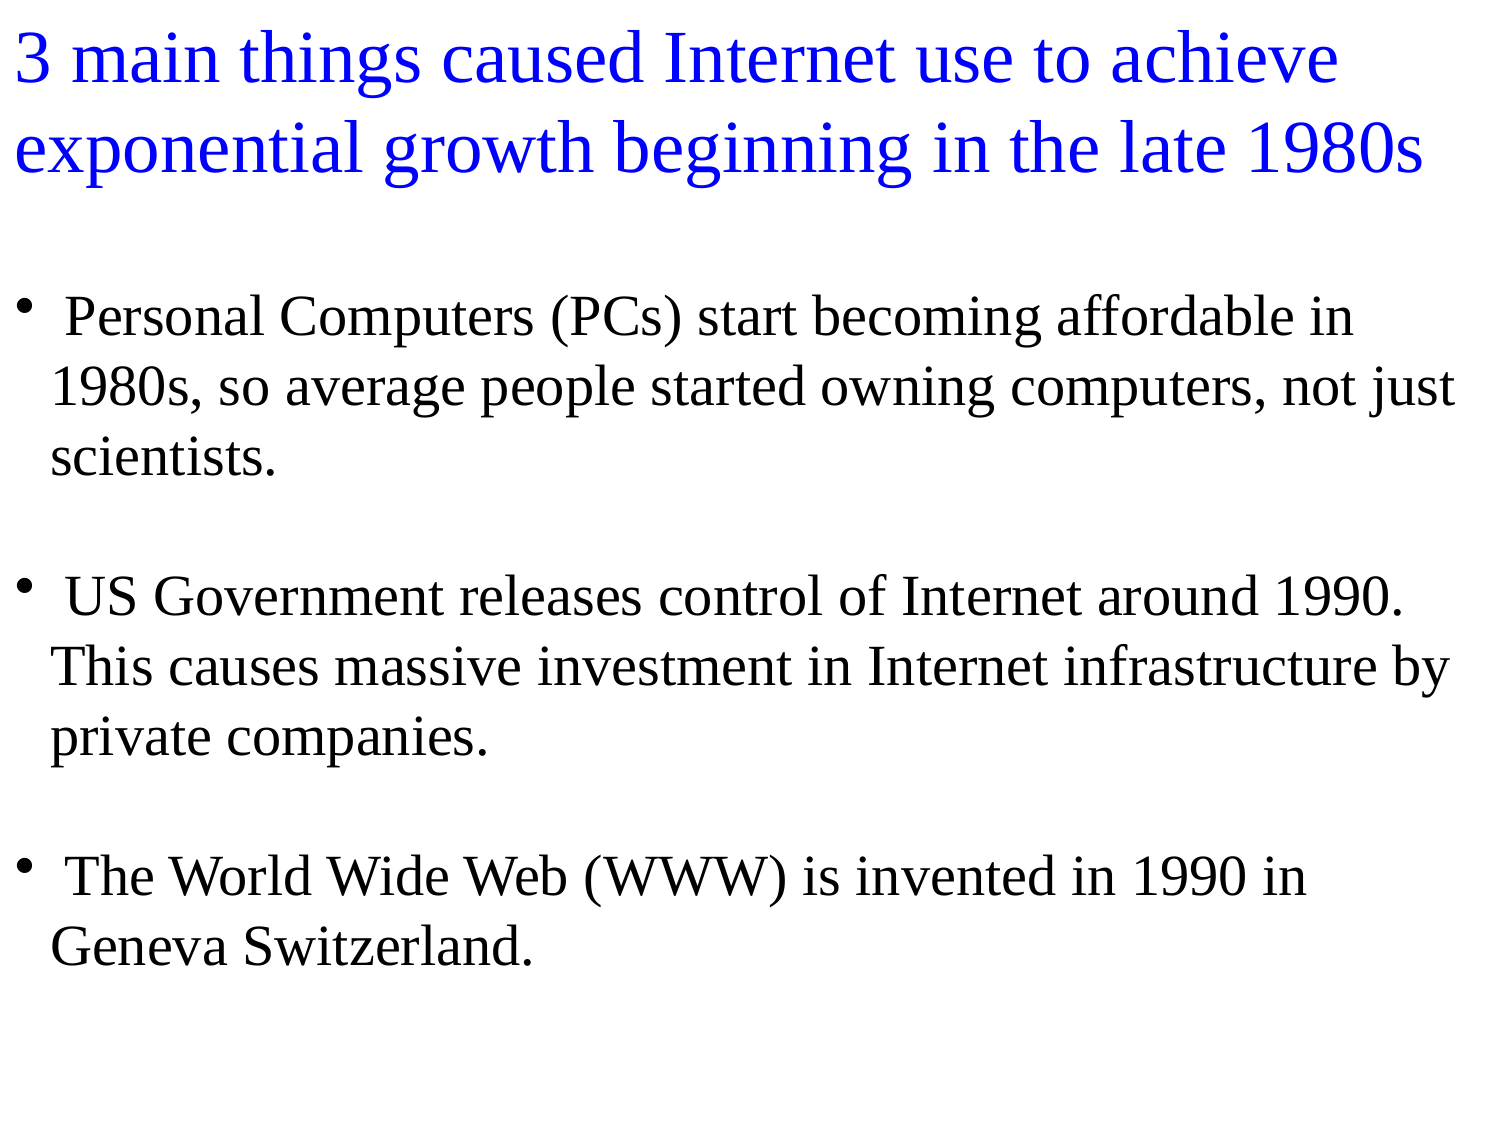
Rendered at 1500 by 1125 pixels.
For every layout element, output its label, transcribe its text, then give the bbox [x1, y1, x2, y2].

text_box 3 main things caused Internet use to achieve exponential growth beginning in the late 1980s Personal Computers (PCs) start becoming affordable in 1980s, so average people started owning computers, not just scientists. US Government releases control of Internet around 1990. This causes massive investment in Internet infrastructure by private companies. The World Wide Web (WWW) is invented in 1990 in Geneva Switzerland. [0, 0, 1500, 985]
